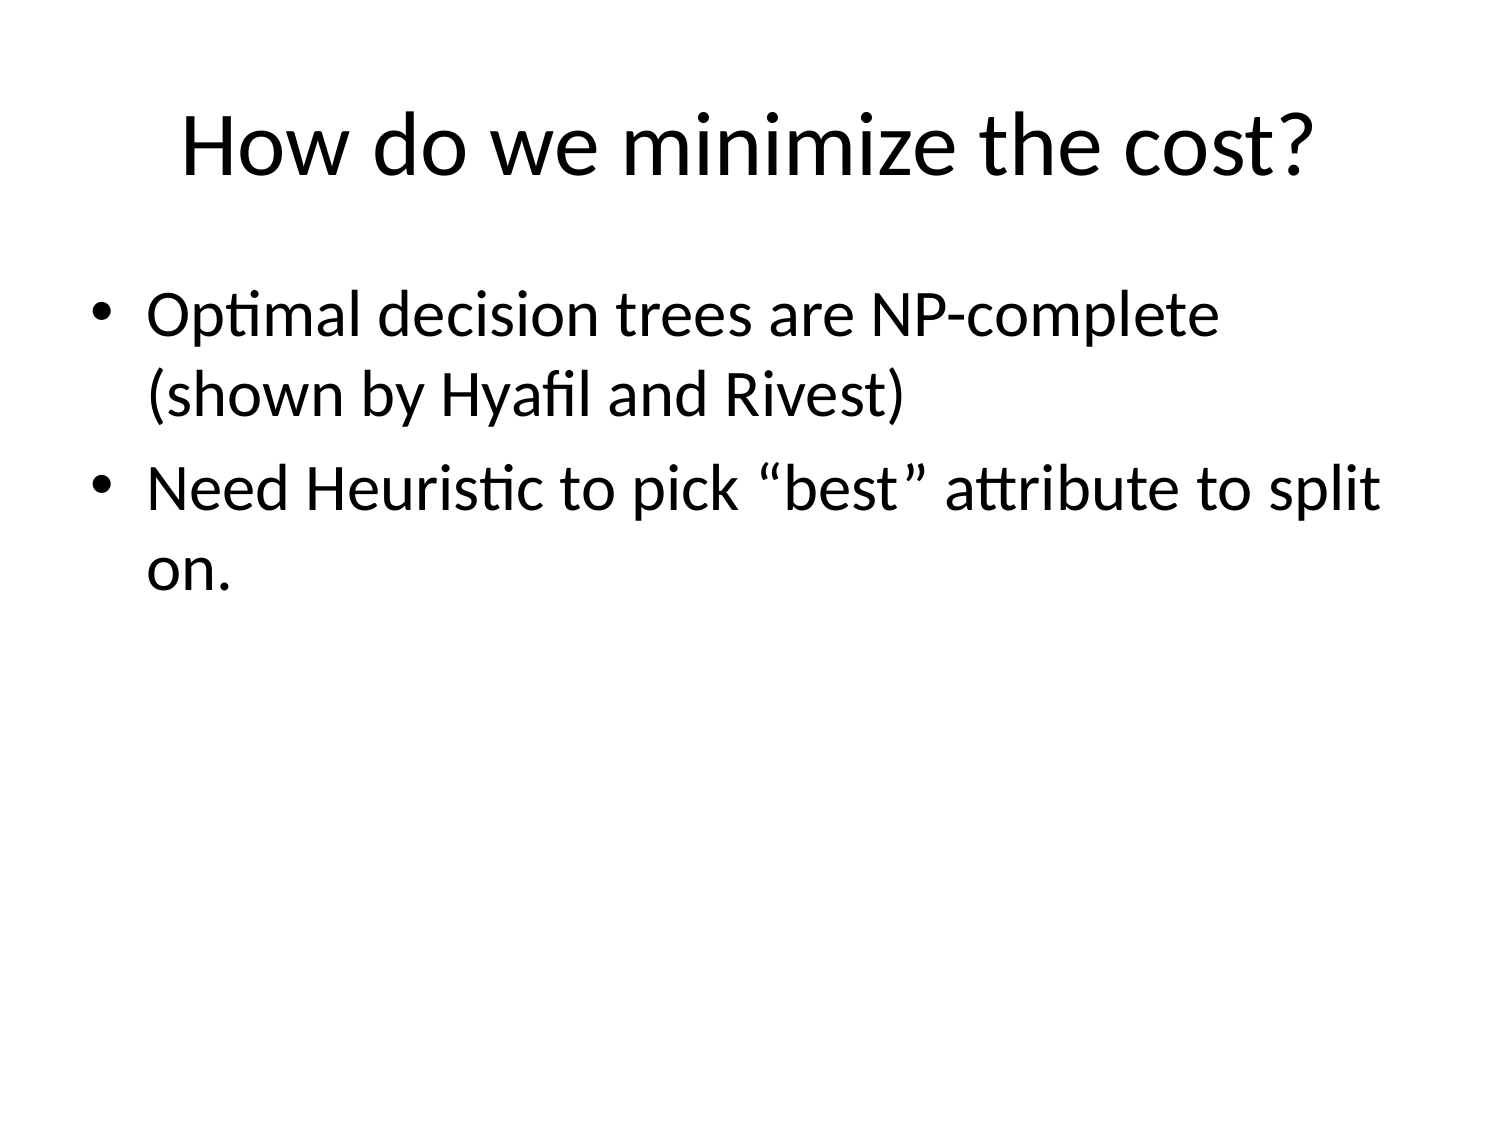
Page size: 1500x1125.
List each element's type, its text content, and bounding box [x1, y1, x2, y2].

title How do we minimize the cost? [75, 45, 1425, 233]
list Optimal decision trees are NP-complete (shown by Hyafil and Rivest) Need Heuristic to pick “best” attribute to split on. [75, 262, 1425, 1005]
